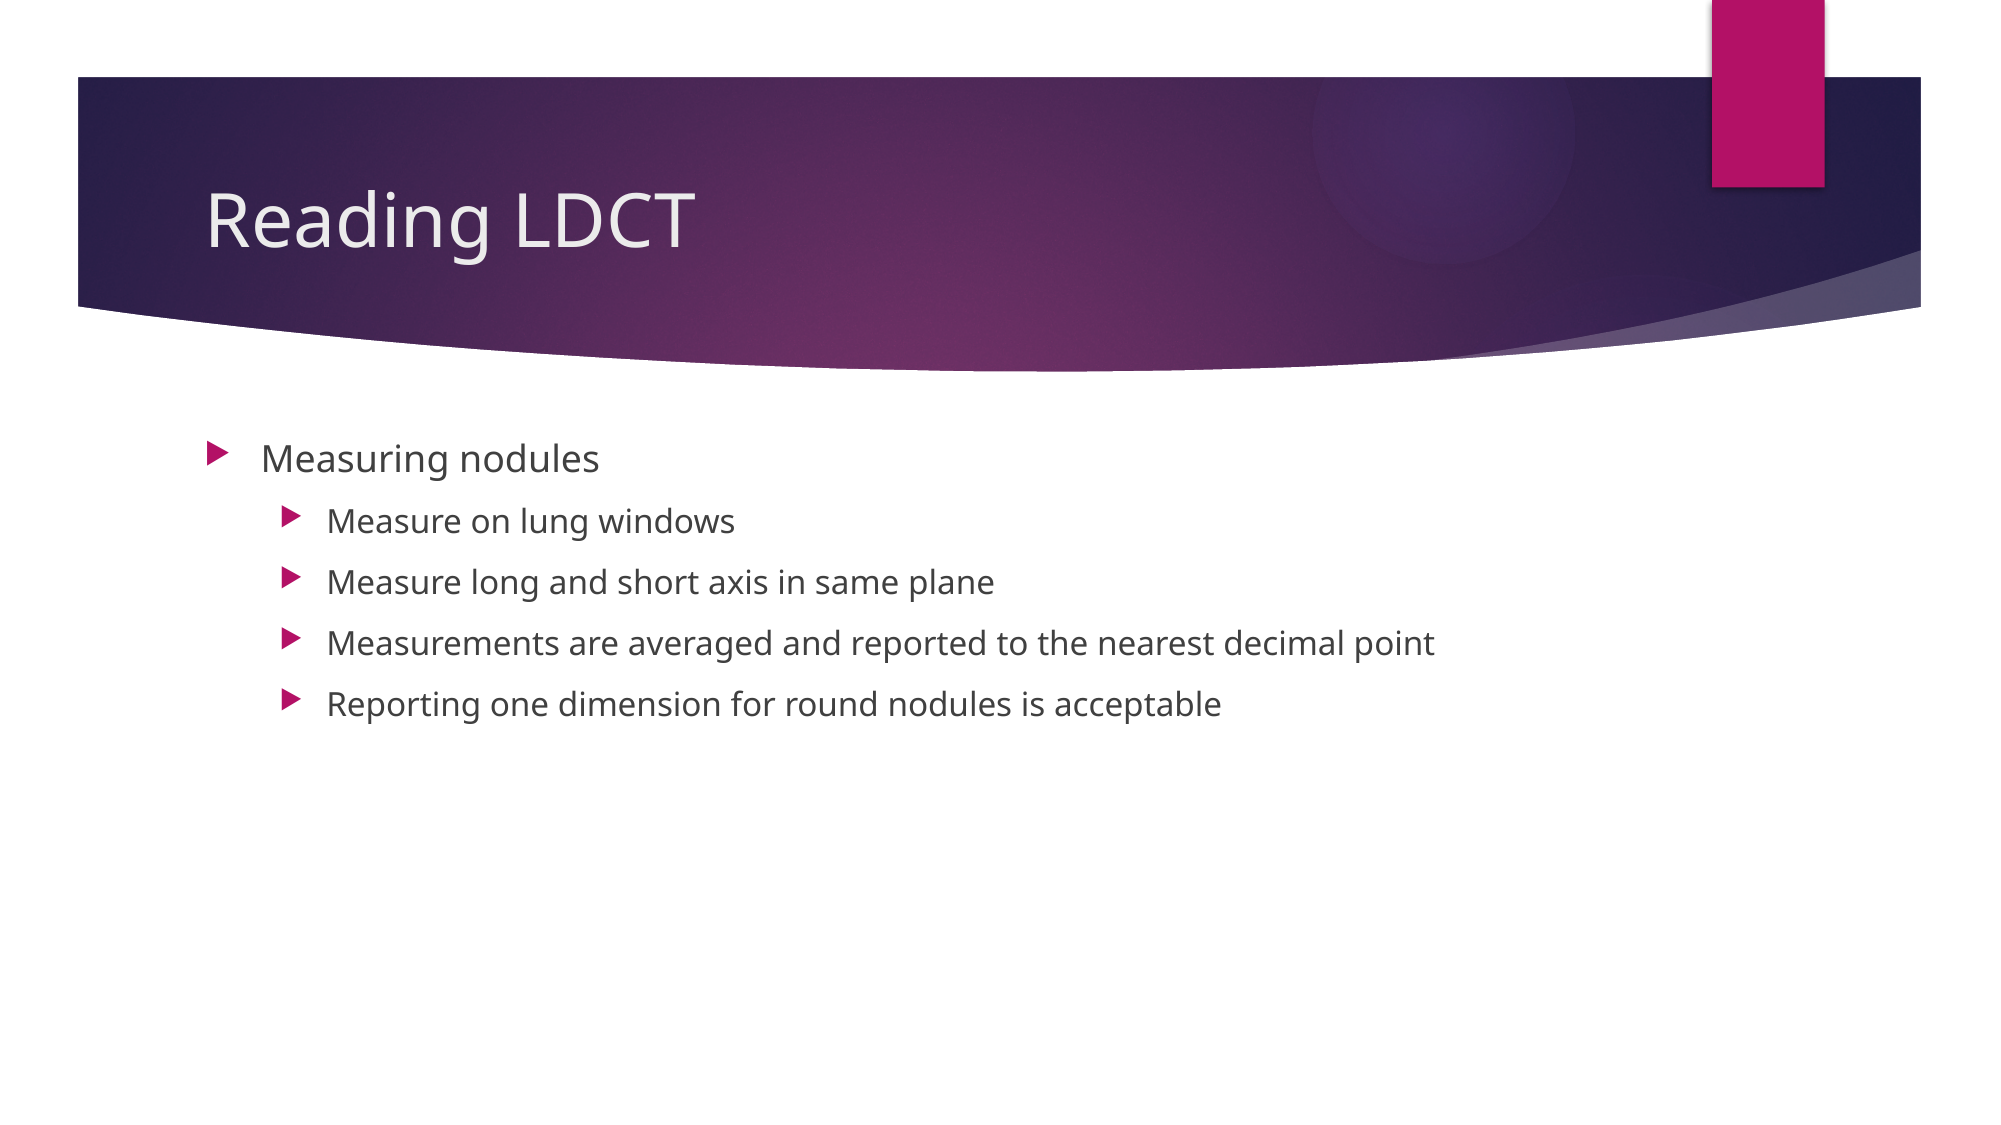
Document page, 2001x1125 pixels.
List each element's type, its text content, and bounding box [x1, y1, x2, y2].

list Measuring nodules Measure on lung windows Measure long and short axis in same plane Measurements are averaged and reported to the nearest decimal point Reporting one dimension for round nodules is acceptable [189, 427, 1638, 988]
title Reading LDCT [189, 159, 1627, 276]
